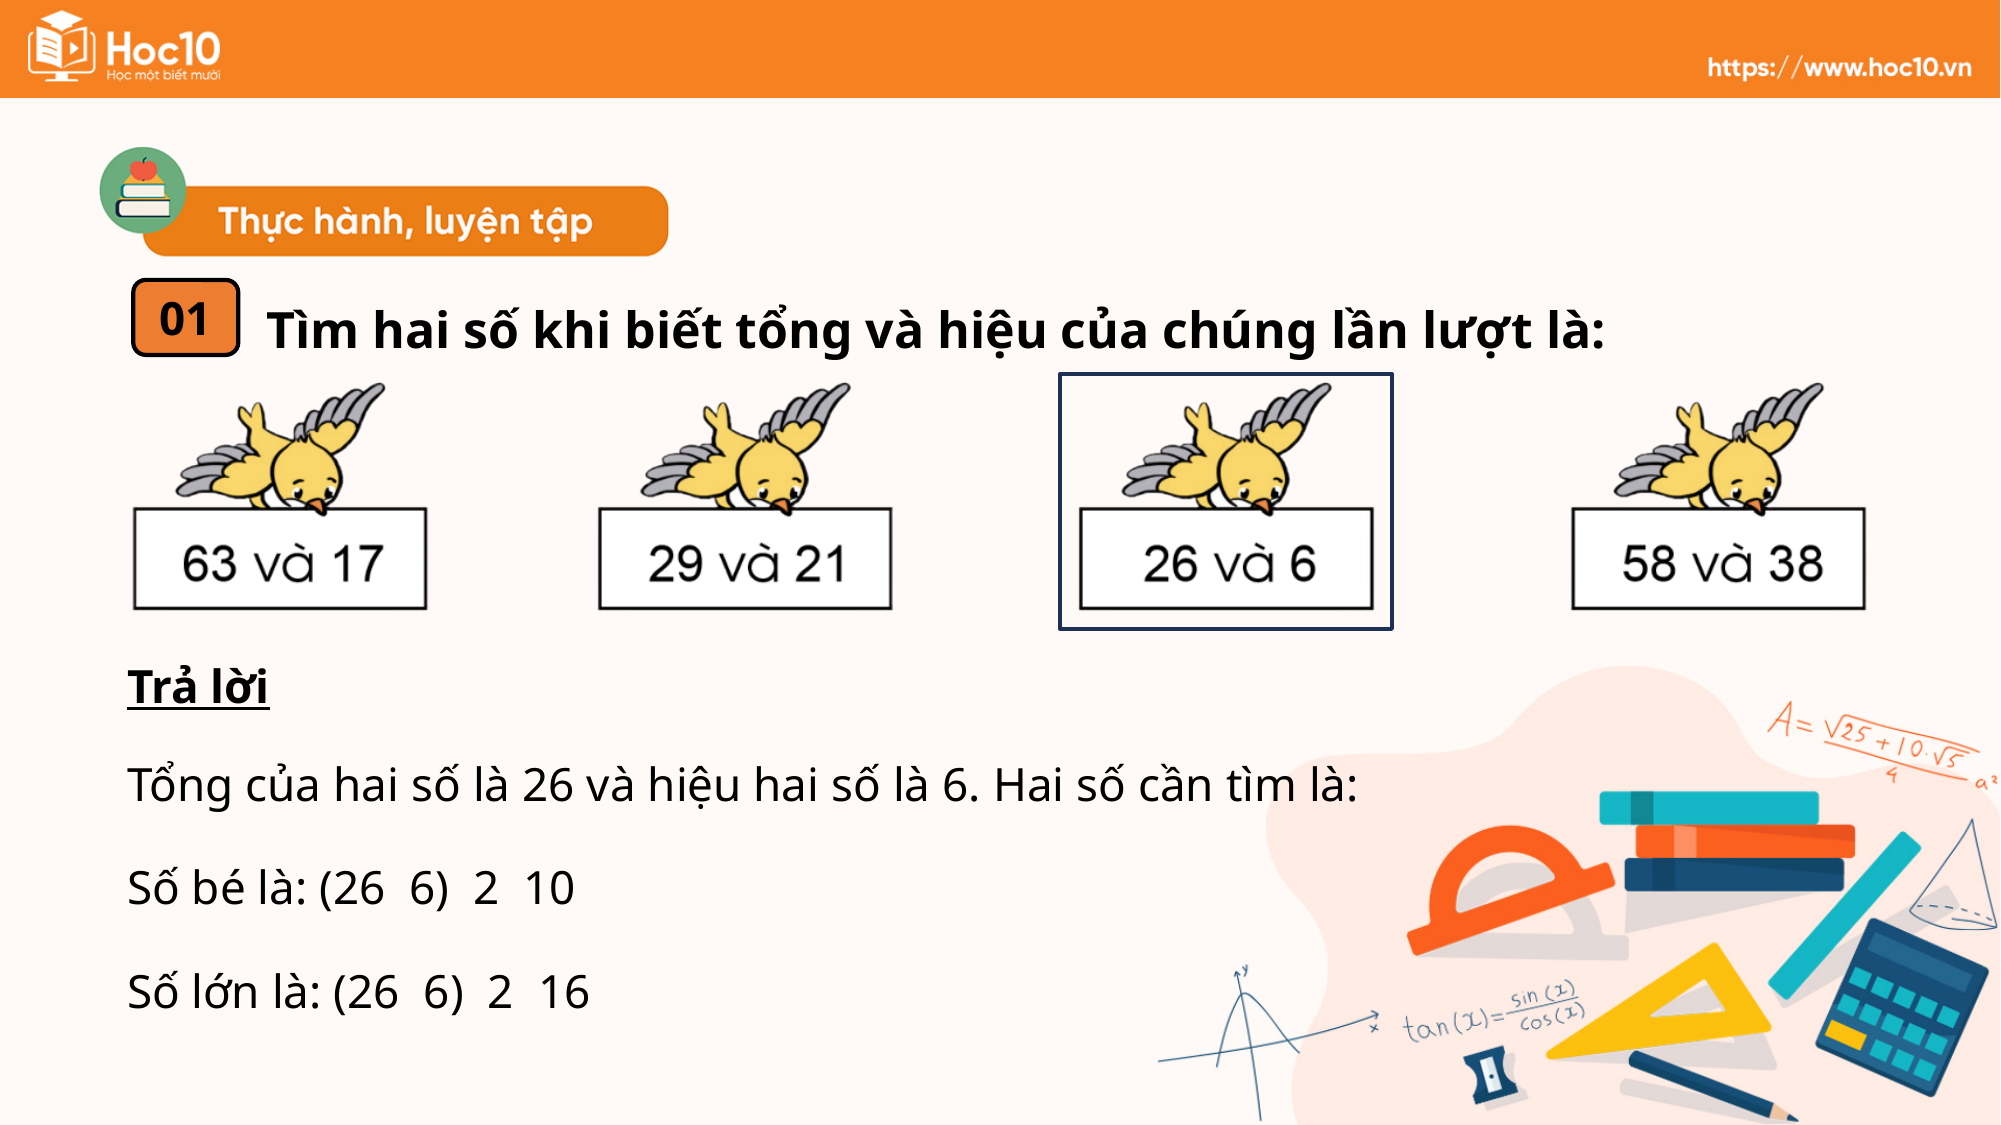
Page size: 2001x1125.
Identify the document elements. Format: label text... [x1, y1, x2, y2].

text_box 01 [131, 277, 241, 358]
picture [0, 0, 2001, 1125]
text_box Tìm hai số khi biết tổng và hiệu của chúng lần lượt là: [251, 260, 1719, 366]
text_box Trả lời [112, 650, 288, 720]
